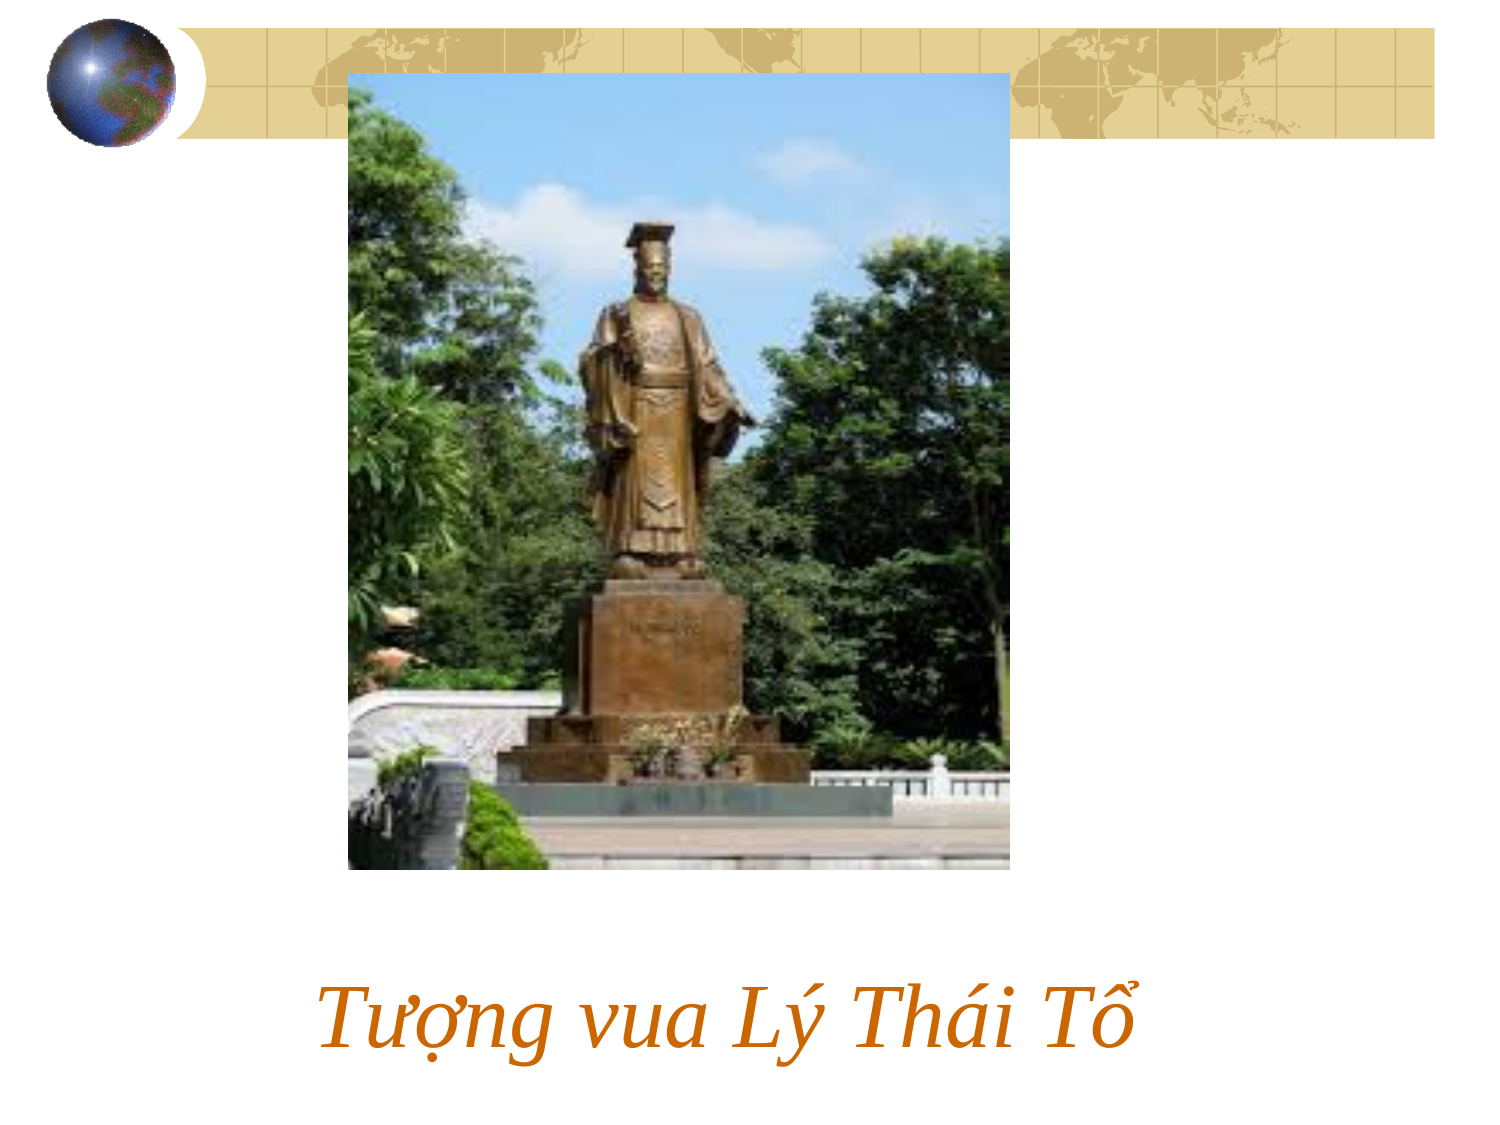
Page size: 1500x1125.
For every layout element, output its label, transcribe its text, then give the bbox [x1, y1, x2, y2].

picture [348, 73, 1011, 870]
title Tượng vua Lý Thái Tổ [88, 916, 1364, 1105]
picture [42, 14, 190, 151]
